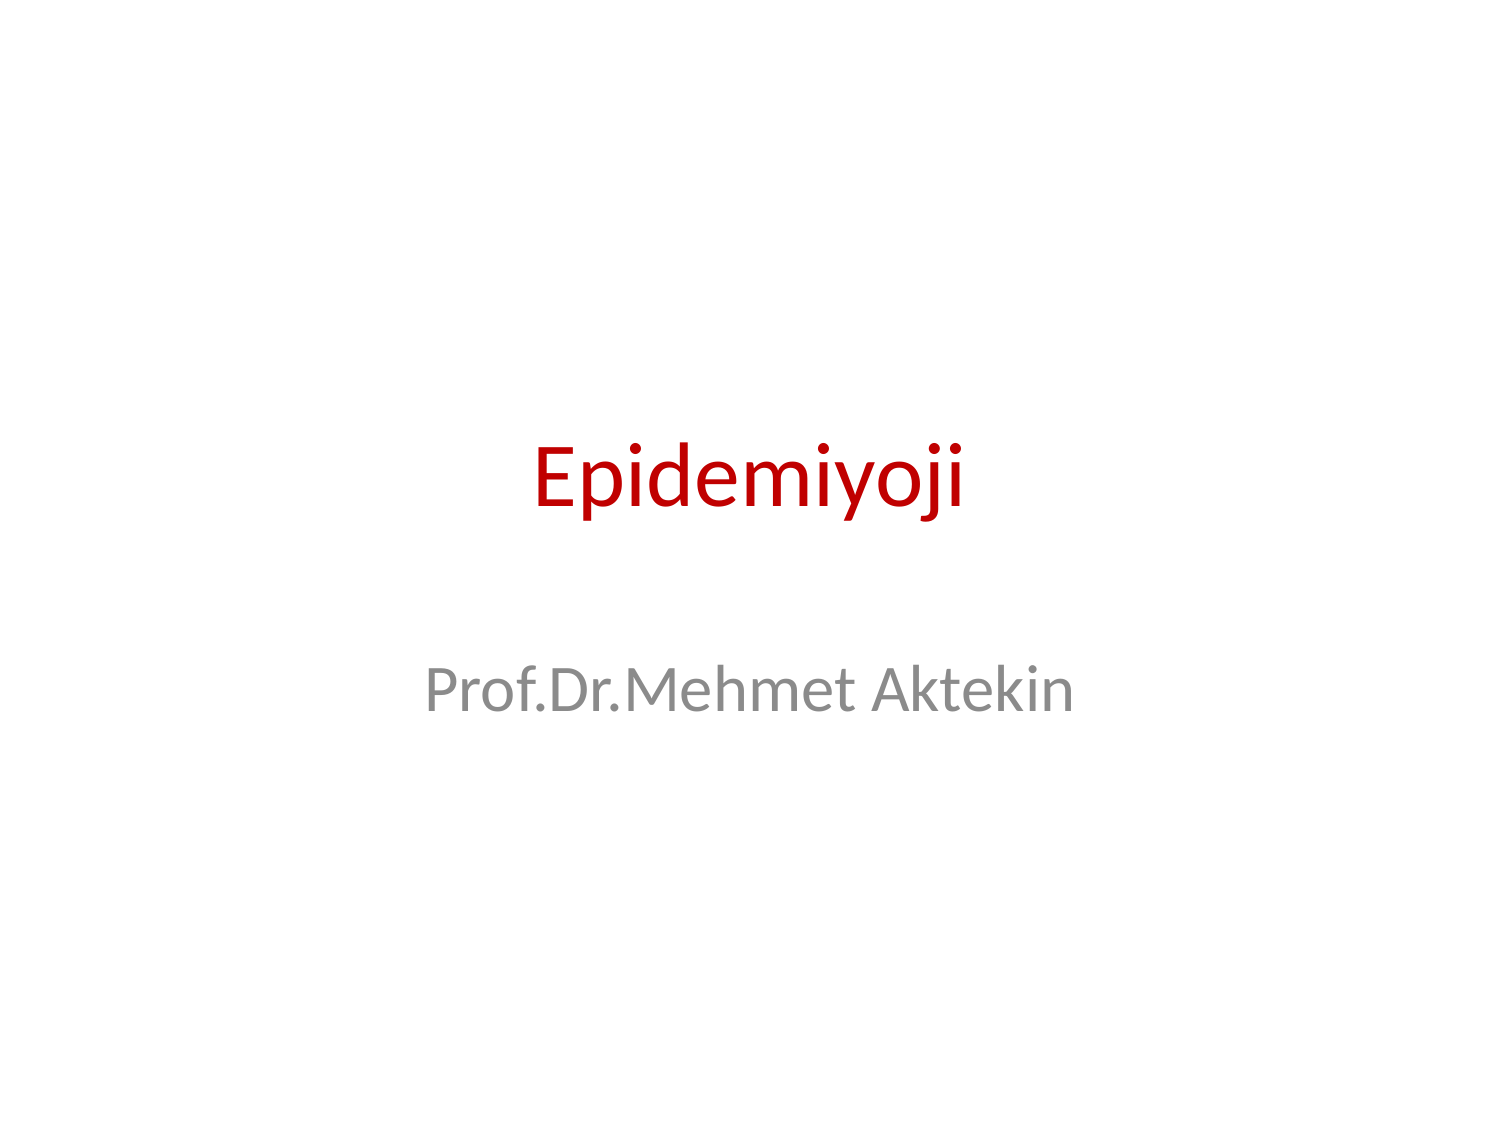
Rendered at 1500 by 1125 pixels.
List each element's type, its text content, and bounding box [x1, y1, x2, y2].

subtitle Prof.Dr.Mehmet Aktekin [225, 637, 1275, 925]
title Epidemiyoji [112, 349, 1388, 591]
